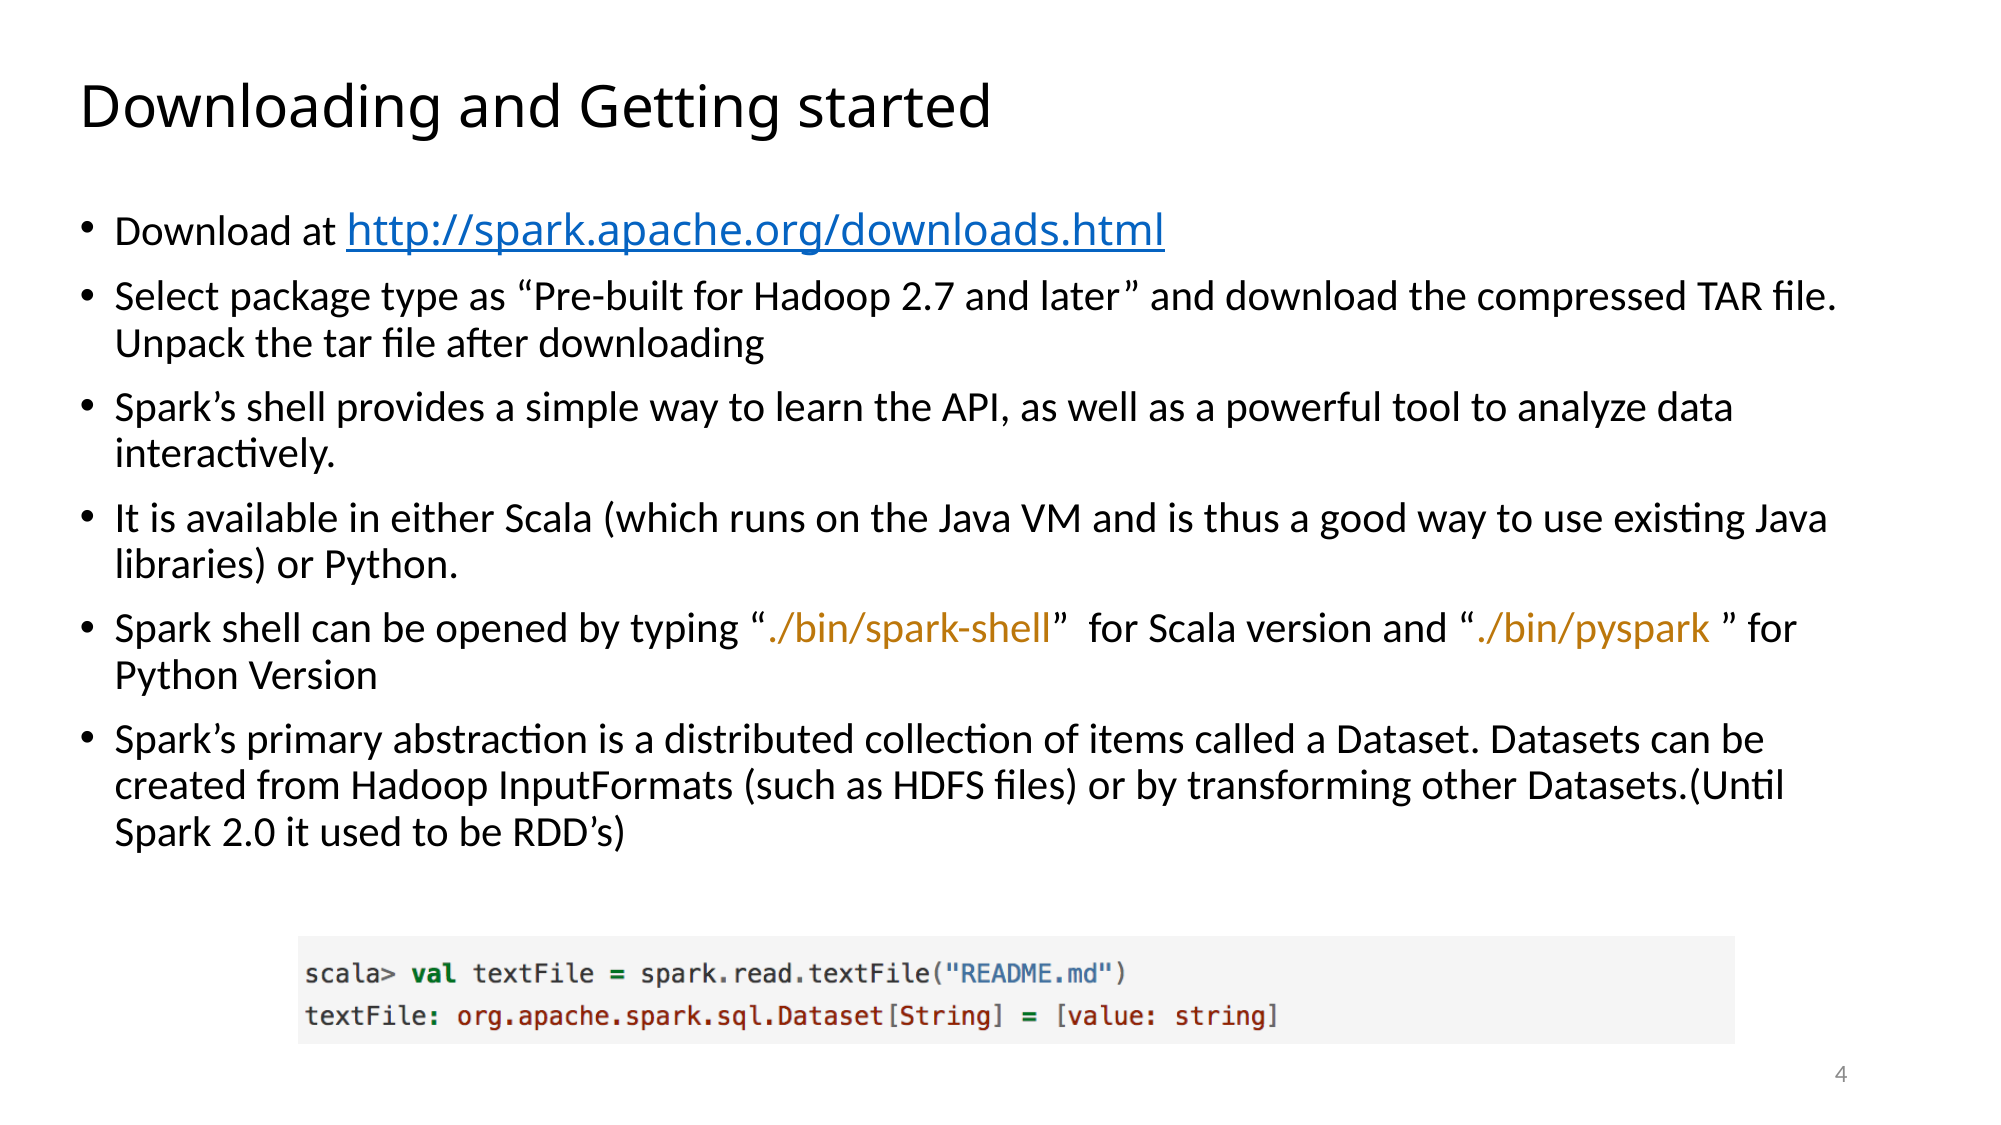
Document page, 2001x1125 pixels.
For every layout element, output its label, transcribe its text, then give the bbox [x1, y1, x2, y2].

picture [297, 935, 1735, 1044]
slide_number 4 [1412, 1042, 1863, 1103]
title Downloading and Getting started [64, 0, 1790, 195]
list Download at http://spark.apache.org/downloads.html Select package type as “Pre-built for Hadoop 2.7 and later” and download the compressed TAR file. Unpack the tar file after downloading Spark’s shell provides a simple way to learn the API, as well as a powerful tool to analyze data interactively. It is available in either Scala (which runs on the Java VM and is thus a good way to use existing Java libraries) or Python. Spark shell can be opened by typing “./bin/spark-shell” for Scala version and “./bin/pyspark ” for Python Version Spark’s primary abstraction is a distributed collection of items called a Dataset. Datasets can be created from Hadoop InputFormats (such as HDFS files) or by transforming other Datasets.(Until Spark 2.0 it used to be RDD’s) [64, 195, 1895, 910]
